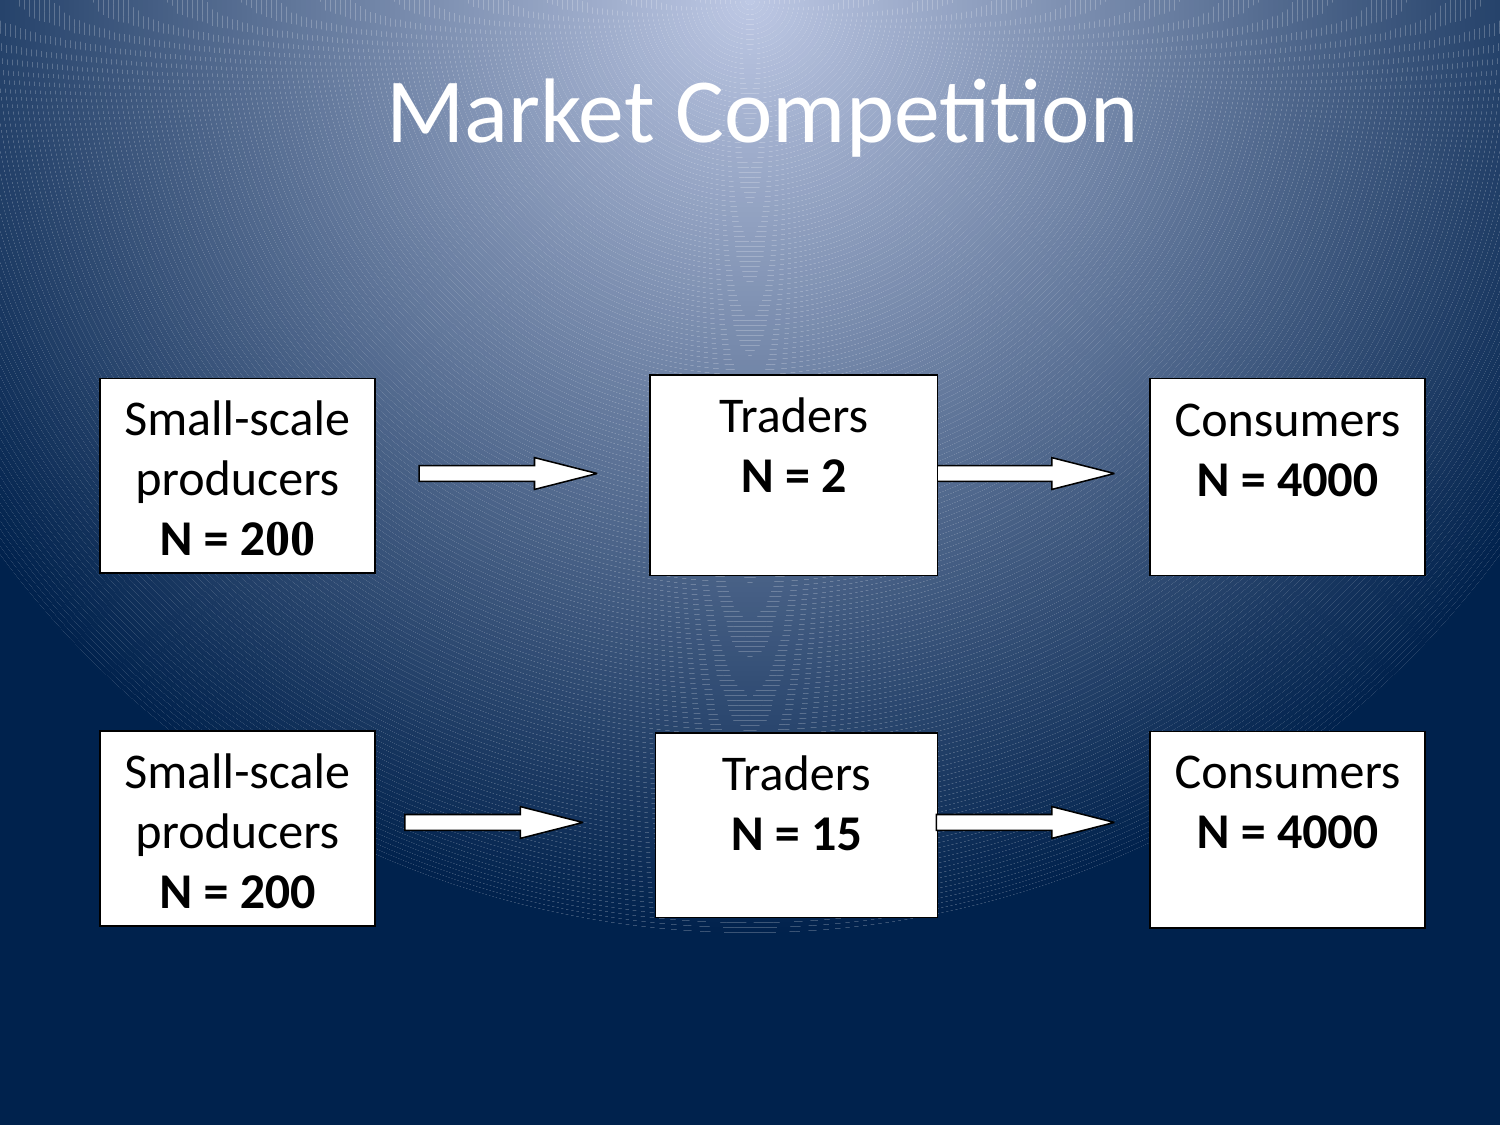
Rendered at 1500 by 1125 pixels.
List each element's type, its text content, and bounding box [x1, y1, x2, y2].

title Market Competition [137, 37, 1388, 175]
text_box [99, 374, 1426, 929]
